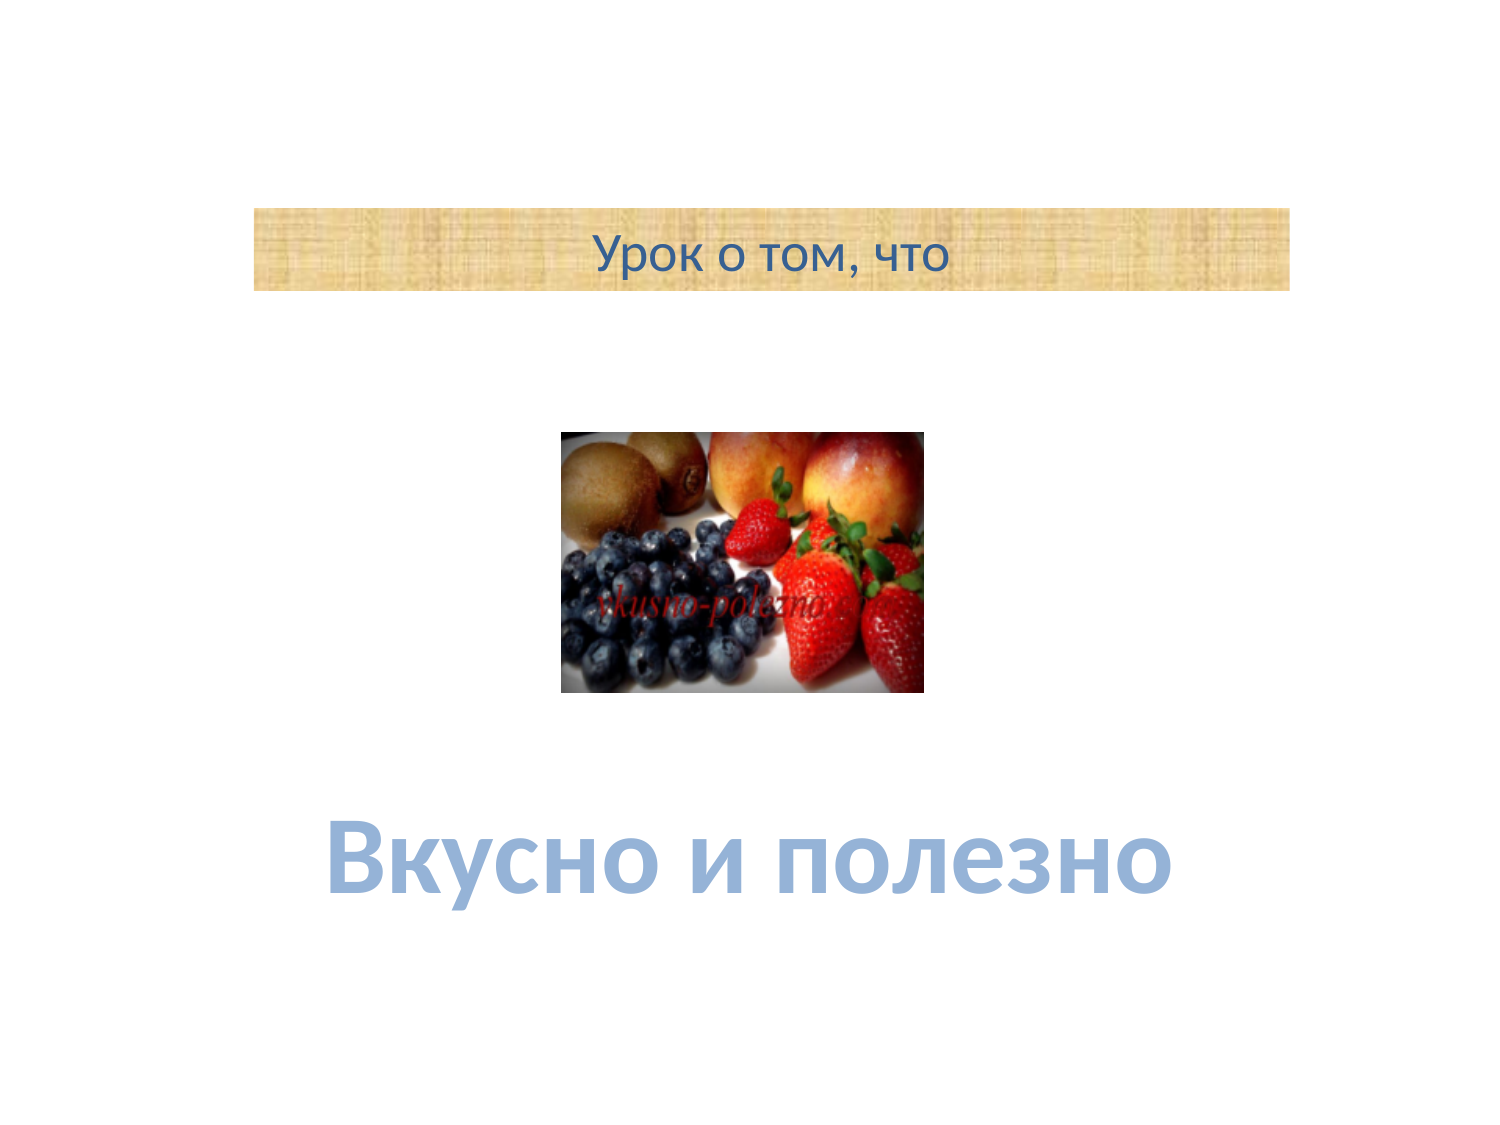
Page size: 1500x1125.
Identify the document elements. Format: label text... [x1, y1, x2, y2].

subtitle Вкусно и полезно [225, 775, 1275, 925]
picture [560, 432, 924, 694]
title Урок о том, что [253, 208, 1290, 291]
